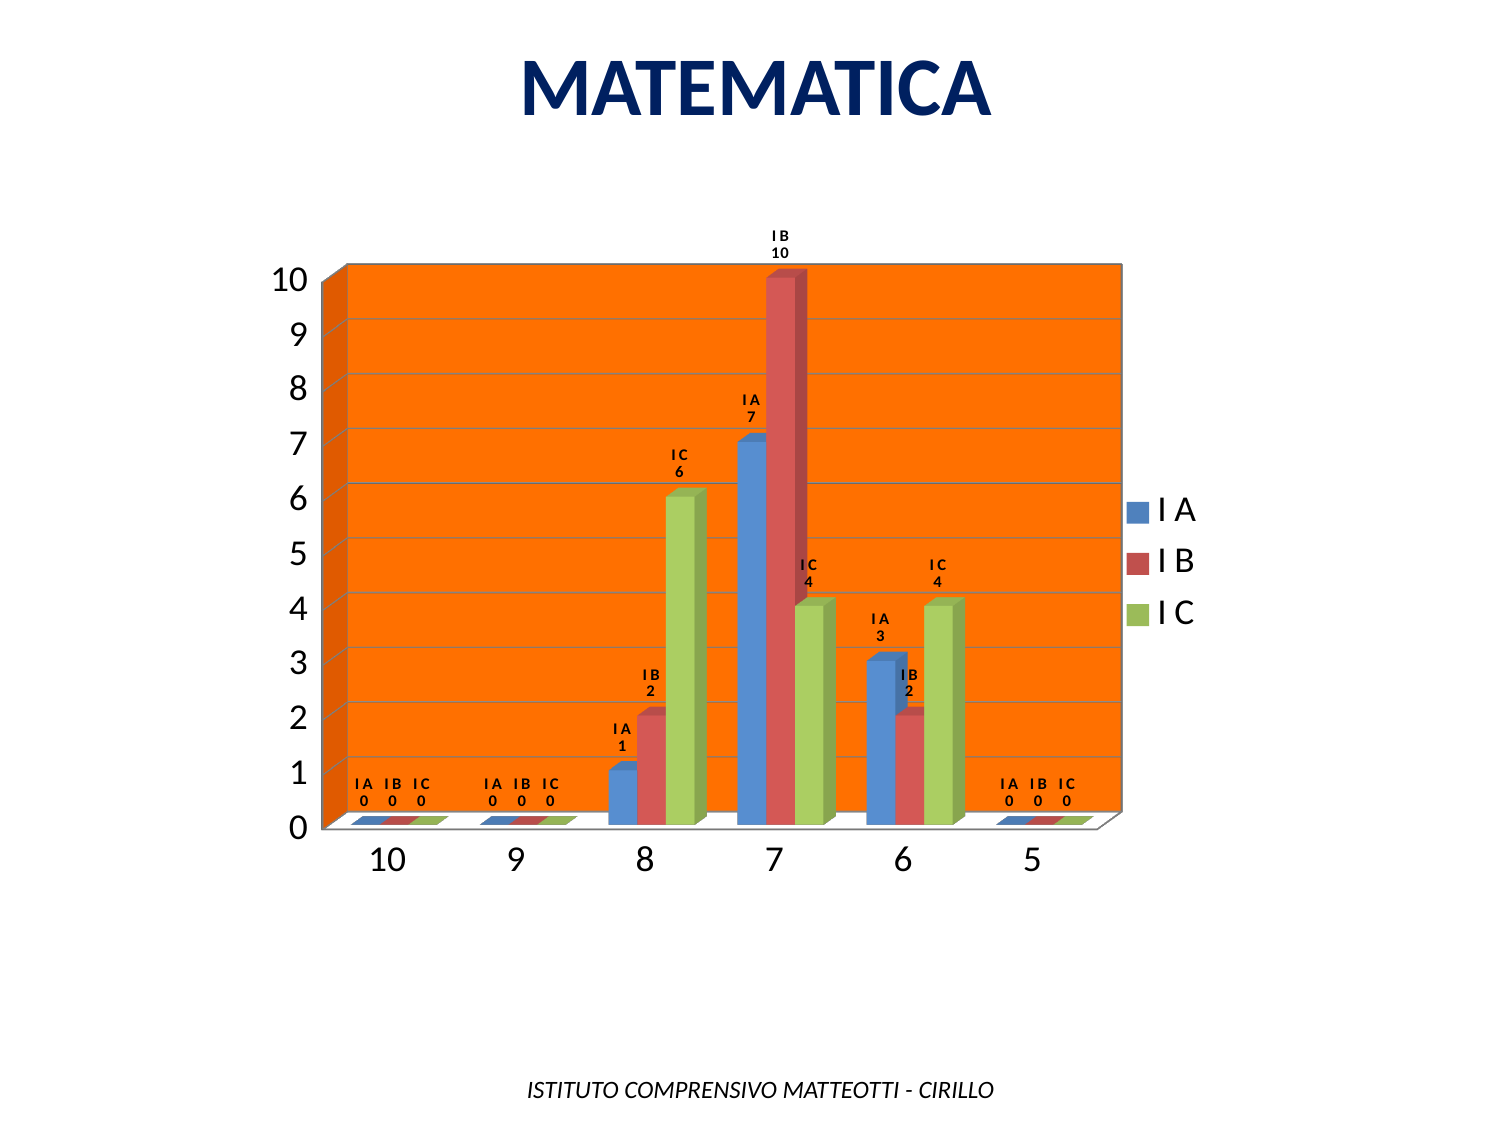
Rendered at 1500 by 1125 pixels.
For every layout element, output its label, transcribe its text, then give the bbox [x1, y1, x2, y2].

chart [249, 228, 1251, 897]
text_box MATEMATICA [206, 24, 1306, 140]
text_box ISTITUTO COMPRENSIVO MATTEOTTI - CIRILLO [506, 1066, 1016, 1112]
